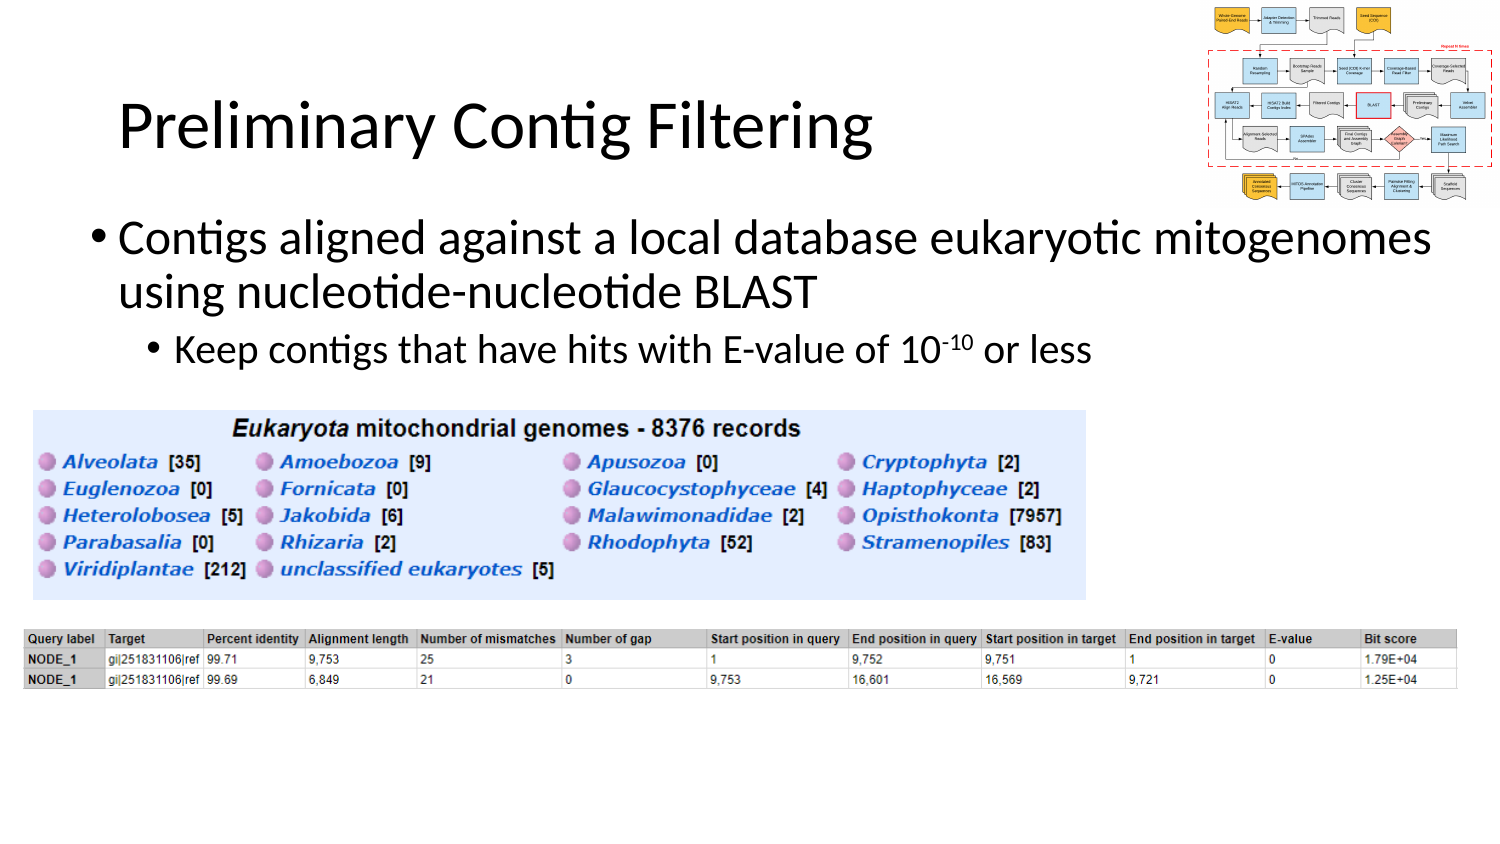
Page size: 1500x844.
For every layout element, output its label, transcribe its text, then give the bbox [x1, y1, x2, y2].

picture [23, 629, 1458, 690]
picture [33, 410, 1086, 601]
list Contigs aligned against a local database eukaryotic mitogenomes using nucleotide-nucleotide BLAST Keep contigs that have hits with E-value of 10-10 or less [75, 204, 1458, 394]
picture [1200, 0, 1500, 209]
title Preliminary Contig Filtering [103, 44, 1195, 204]
